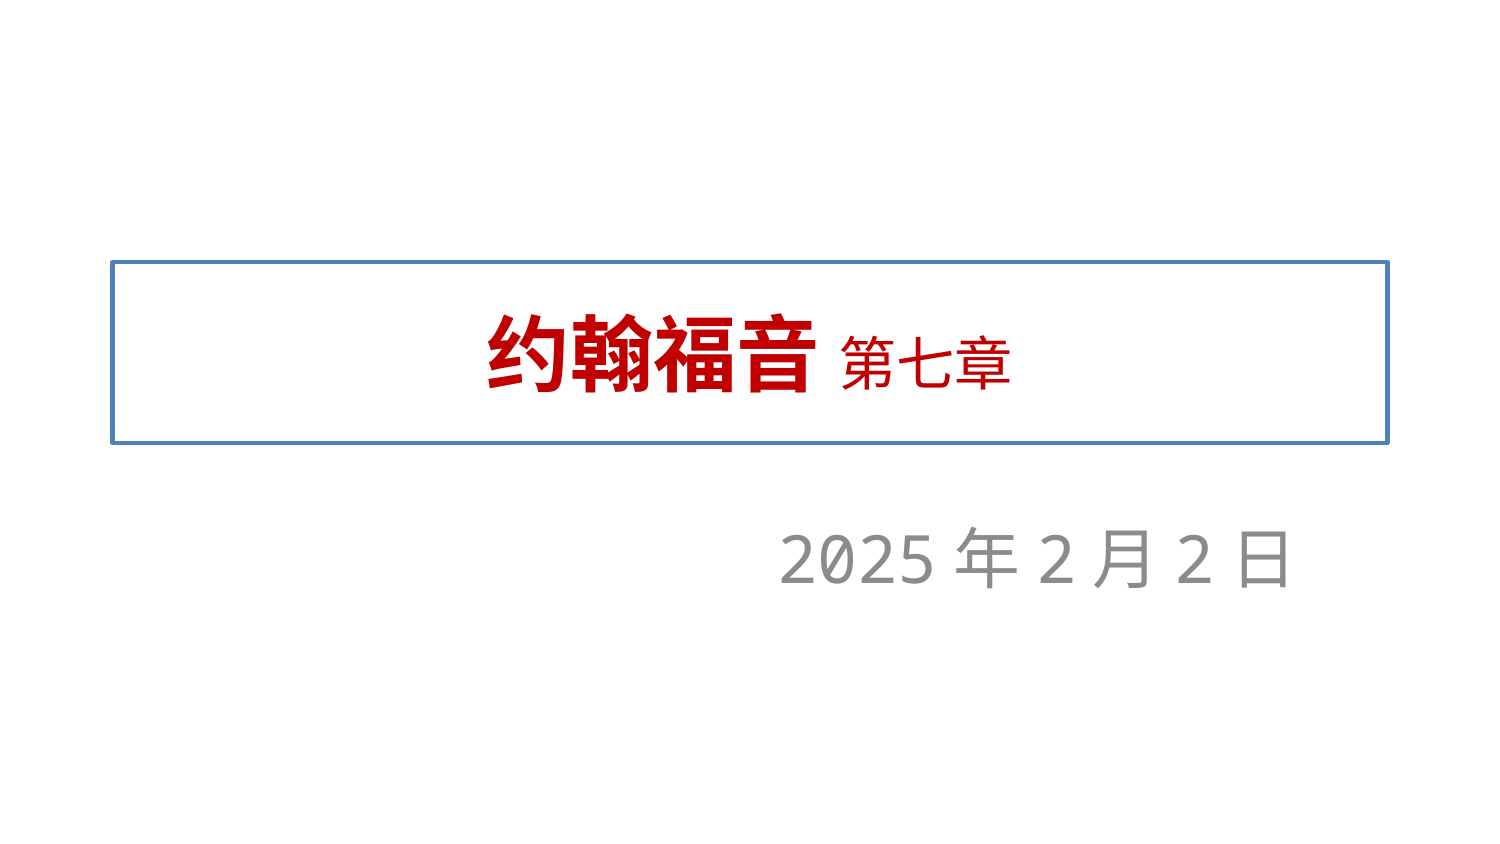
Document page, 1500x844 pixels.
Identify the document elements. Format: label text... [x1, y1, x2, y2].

subtitle 2025年2月2日 [300, 509, 1313, 675]
title 约翰福音 第七章 [110, 260, 1390, 445]
